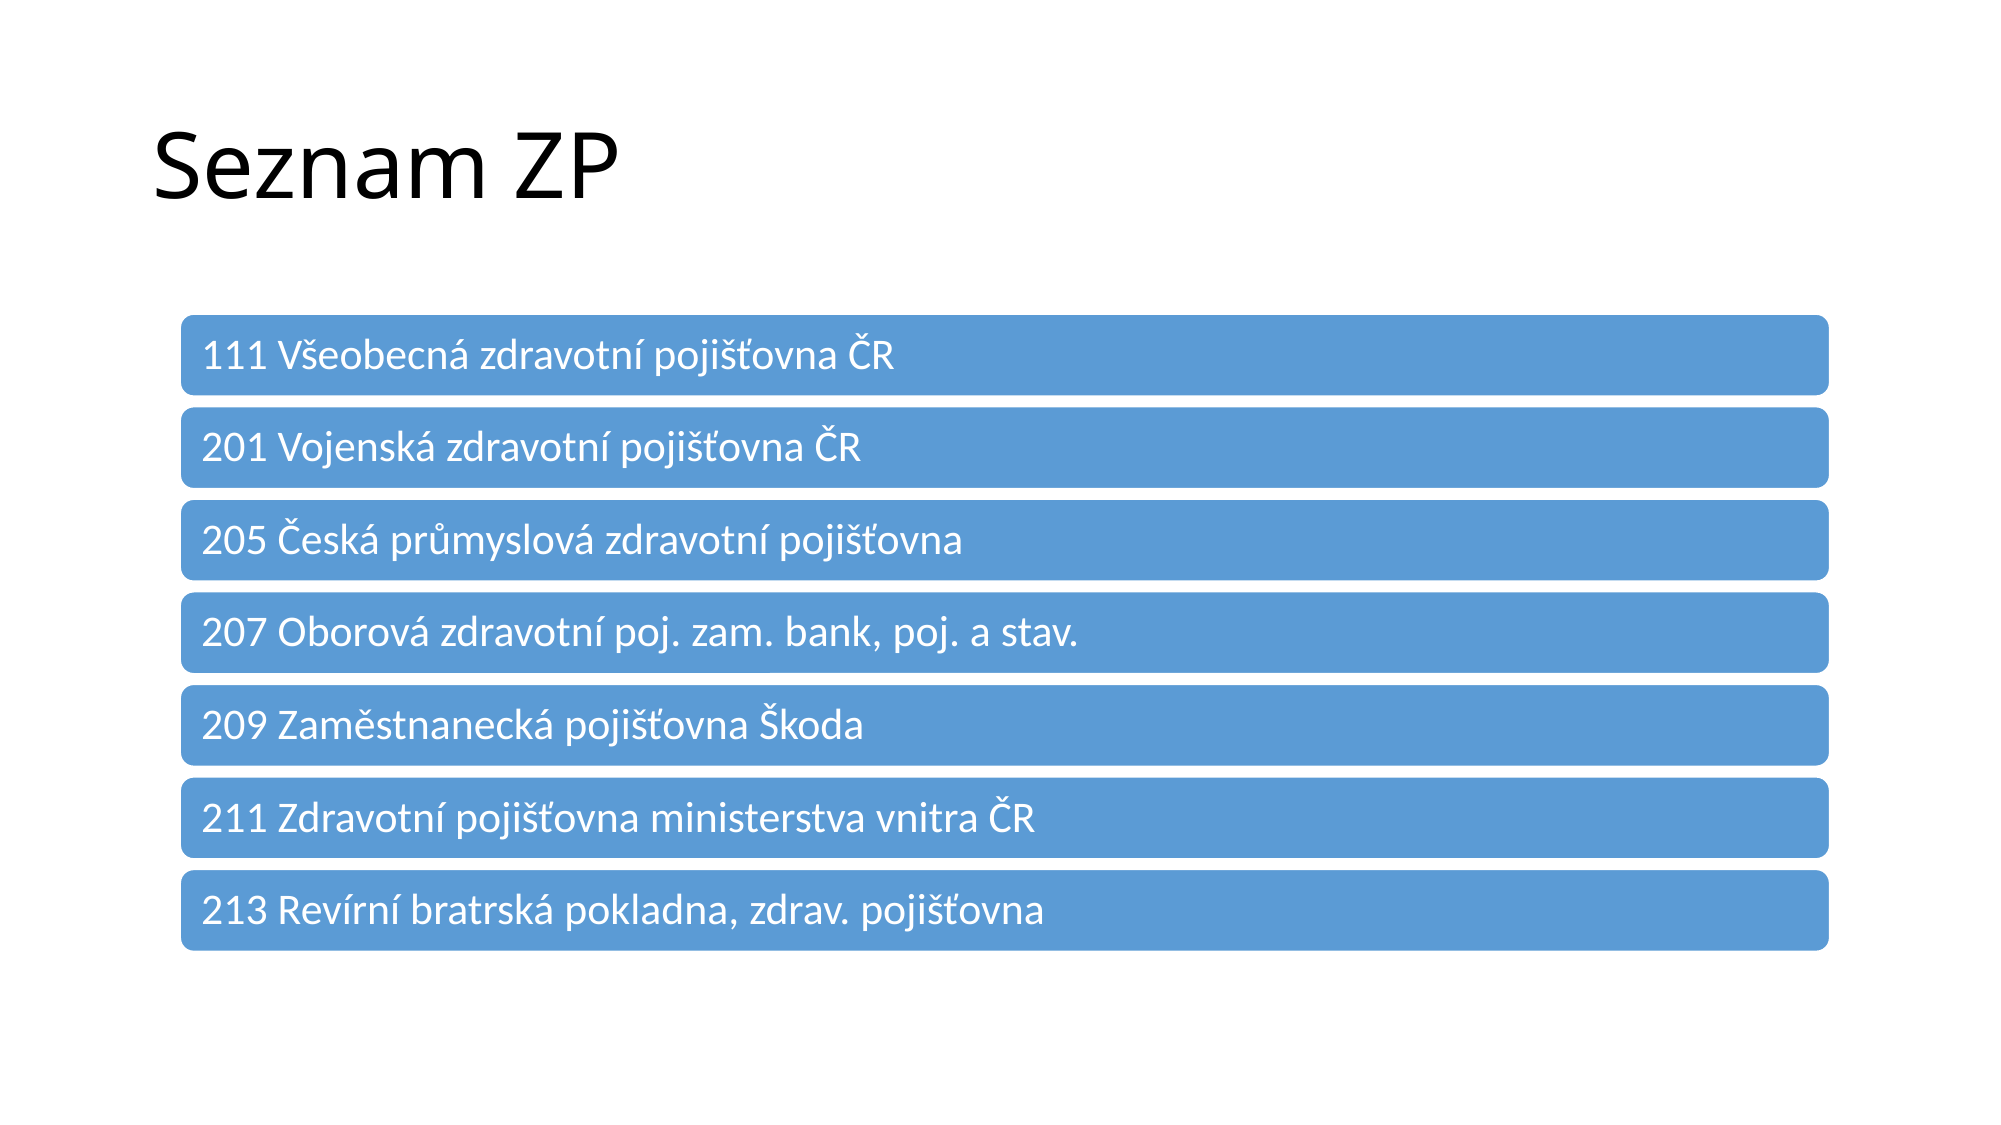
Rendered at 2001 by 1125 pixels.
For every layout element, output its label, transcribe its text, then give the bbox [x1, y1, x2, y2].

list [179, 302, 1830, 963]
title Seznam ZP [137, 59, 1863, 278]
